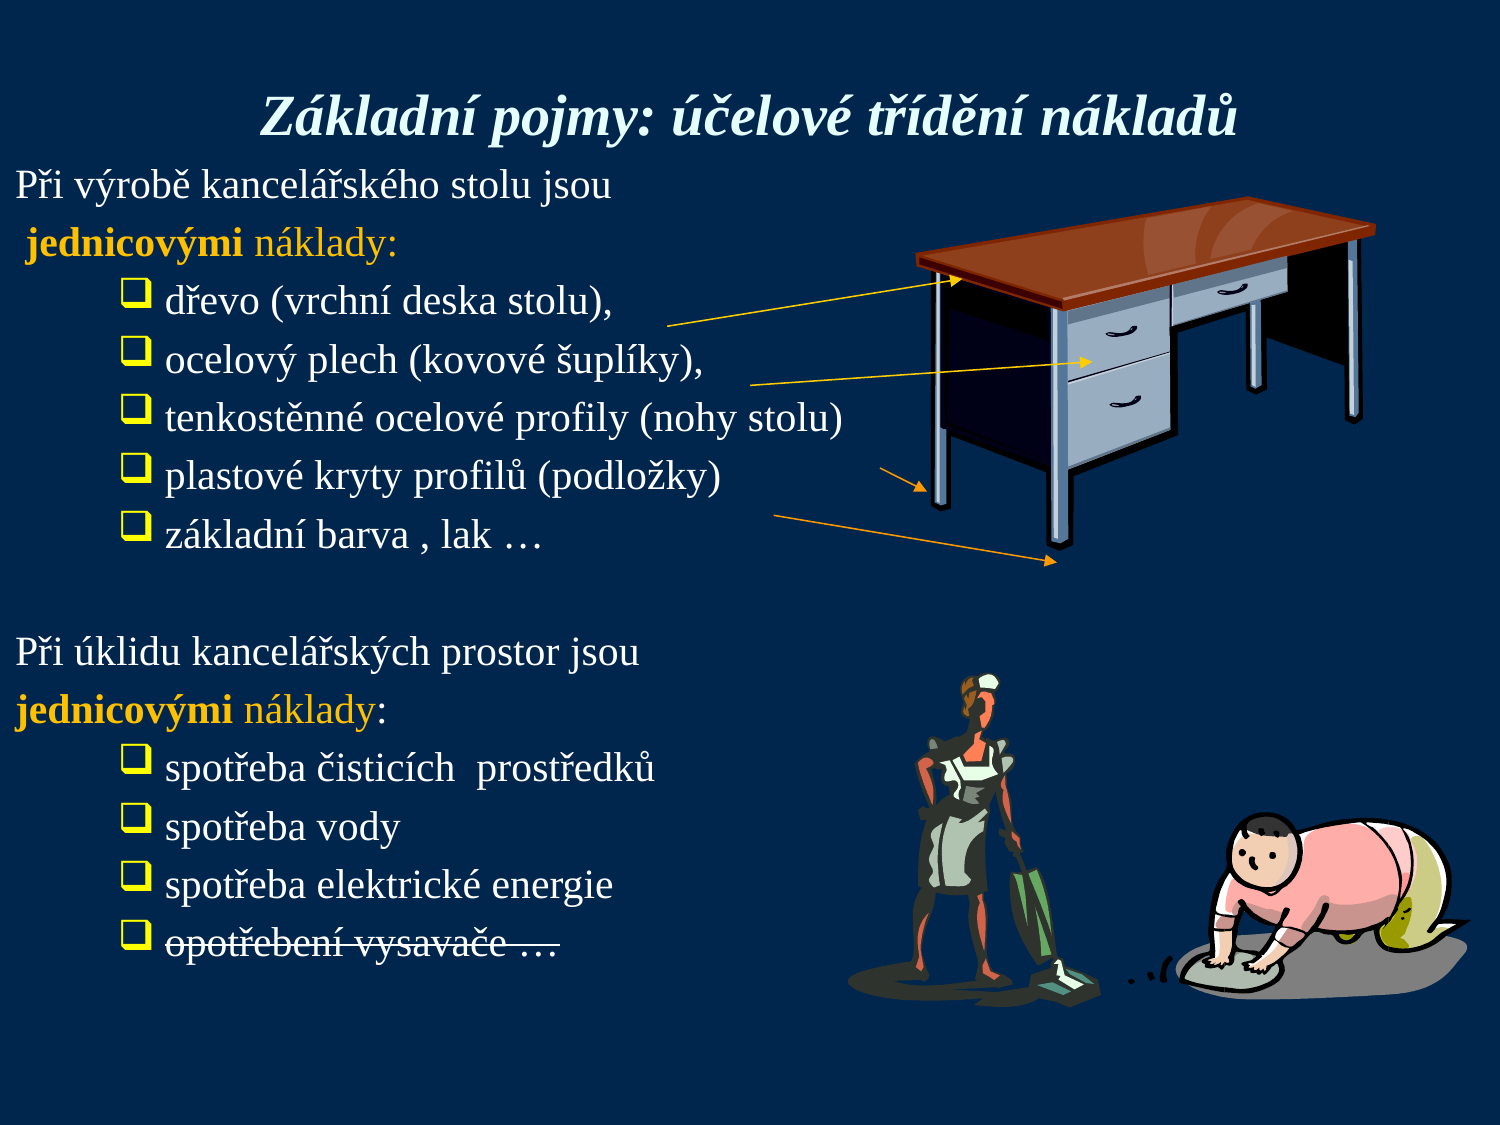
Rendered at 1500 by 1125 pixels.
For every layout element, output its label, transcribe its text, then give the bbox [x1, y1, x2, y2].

picture [844, 668, 1105, 1012]
picture [915, 196, 1377, 551]
picture [1127, 810, 1471, 1000]
title Základní pojmy: účelové třídění nákladů [74, 62, 1426, 148]
list Při výrobě kancelářského stolu jsou jednicovými náklady: dřevo (vrchní deska stolu), ocelový plech (kovové šuplíky), tenkostěnné ocelové profily (nohy stolu) plastové kryty profilů (podložky) základní barva , lak … Při úklidu kancelářských prostor jsou jednicovými náklady: spotřeba čisticích prostředků spotřeba vody spotřeba elektrické energie opotřebení vysavače … [0, 148, 1500, 1125]
text_box [1029, 558, 1058, 567]
